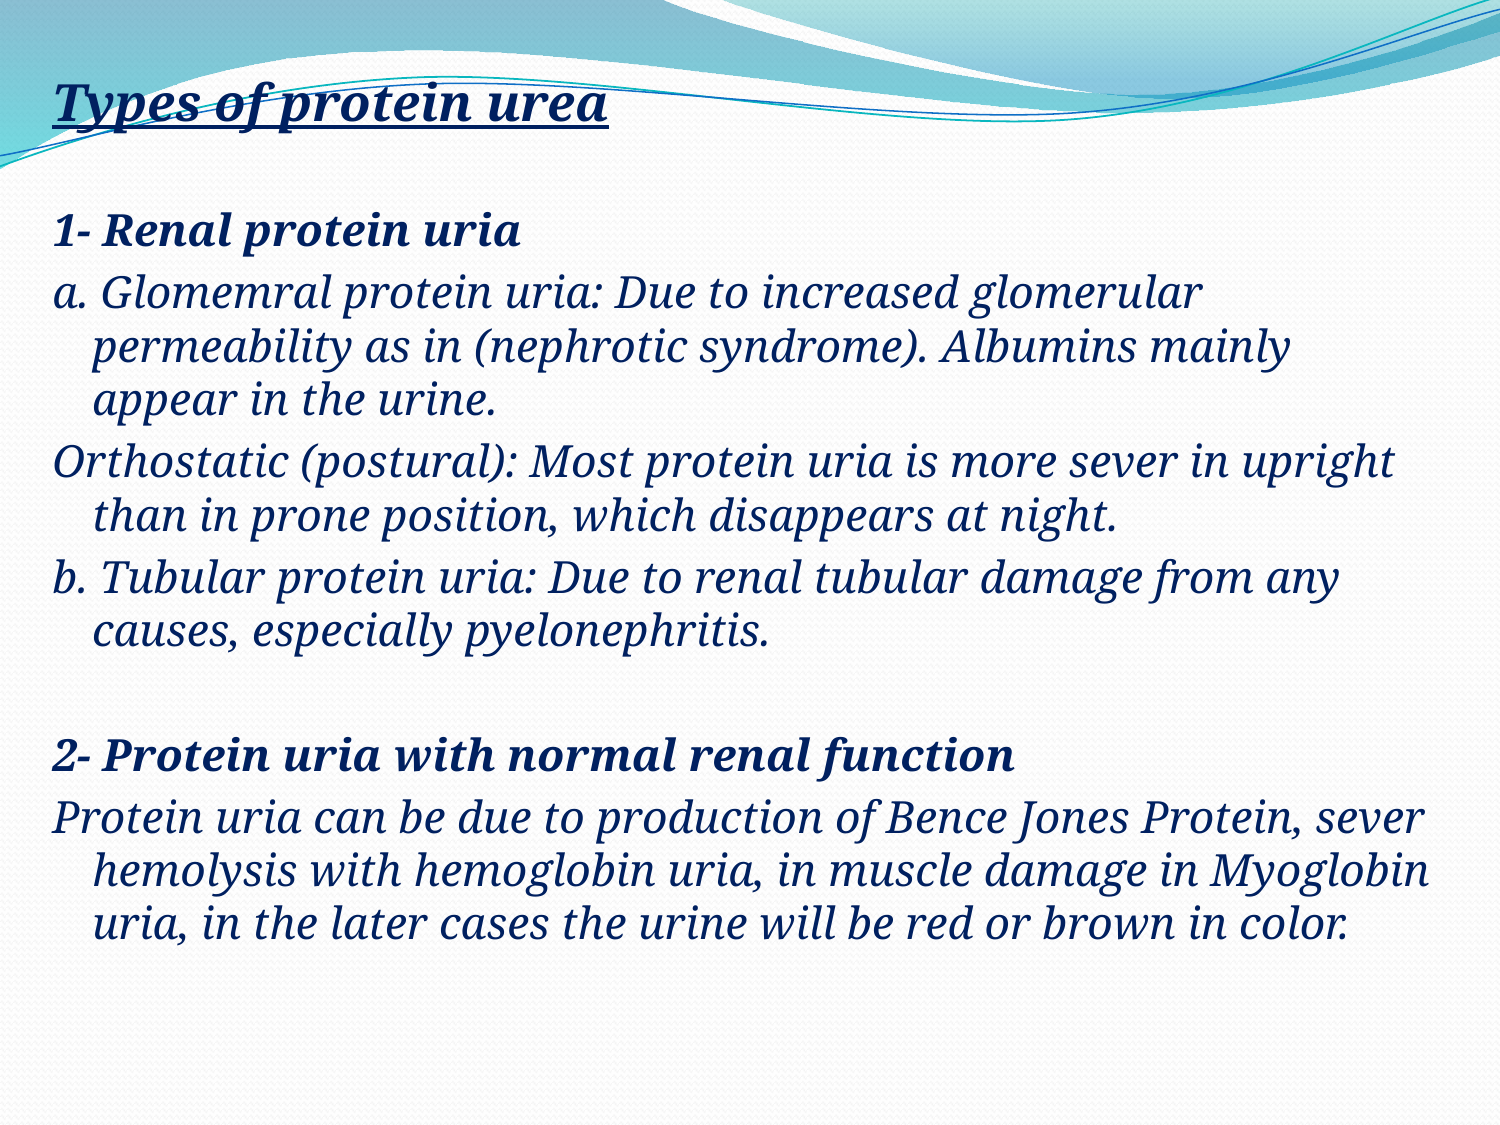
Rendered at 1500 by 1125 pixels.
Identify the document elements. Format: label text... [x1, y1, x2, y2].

list Types of protein urea 1- Renal protein uria a. Glomemral protein uria: Due to increased glomerular permeability as in (nephrotic syndrome). Albumins mainly appear in the urine. Orthostatic (postural): Most protein uria is more sever in upright than in prone position, which disappears at night. b. Tubular protein uria: Due to renal tubular damage from any causes, especially pyelonephritis. 2- Protein uria with normal renal function Protein uria can be due to production of Bence Jones Protein, sever hemolysis with hemoglobin uria, in muscle damage in Myoglobin uria, in the later cases the urine will be red or brown in color. [37, 62, 1450, 975]
